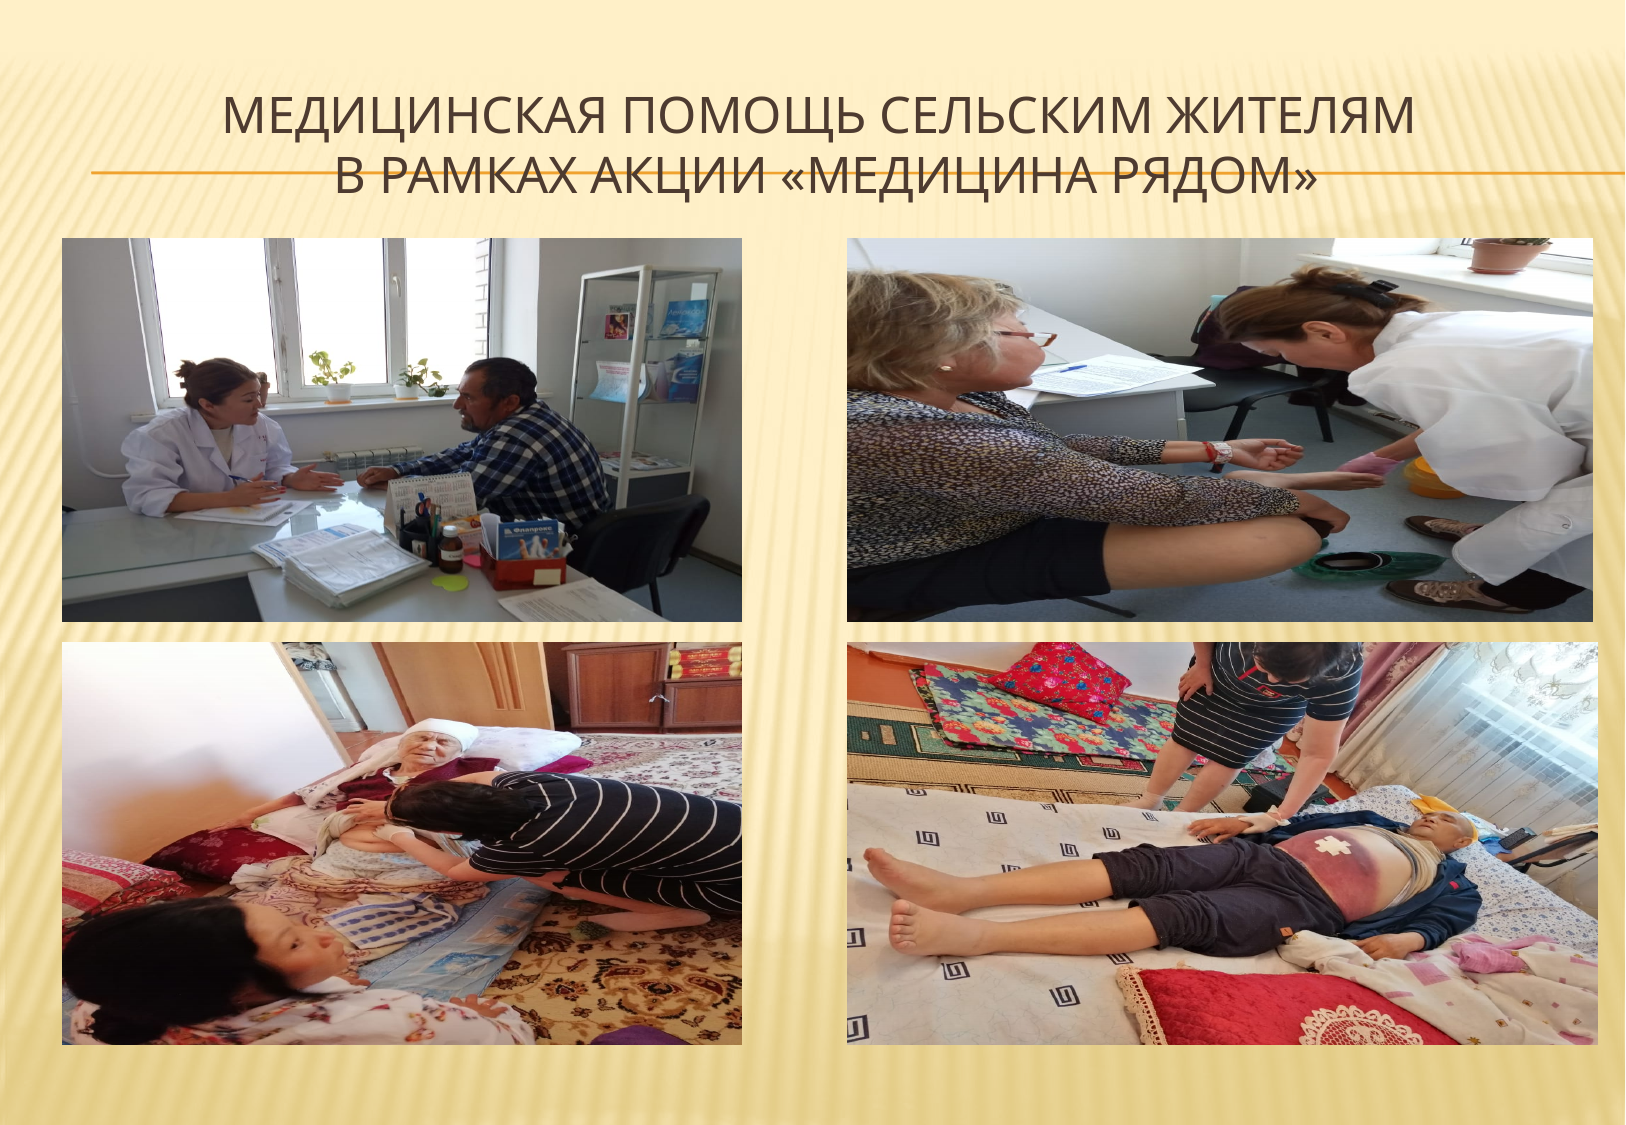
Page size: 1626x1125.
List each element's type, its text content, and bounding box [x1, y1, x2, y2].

picture [847, 237, 1593, 622]
picture [62, 642, 742, 1045]
picture [847, 642, 1599, 1045]
picture [62, 237, 742, 622]
title Медицинская помощь сельским жителям в рамках акции «Медицина рядом» [54, 75, 1598, 213]
